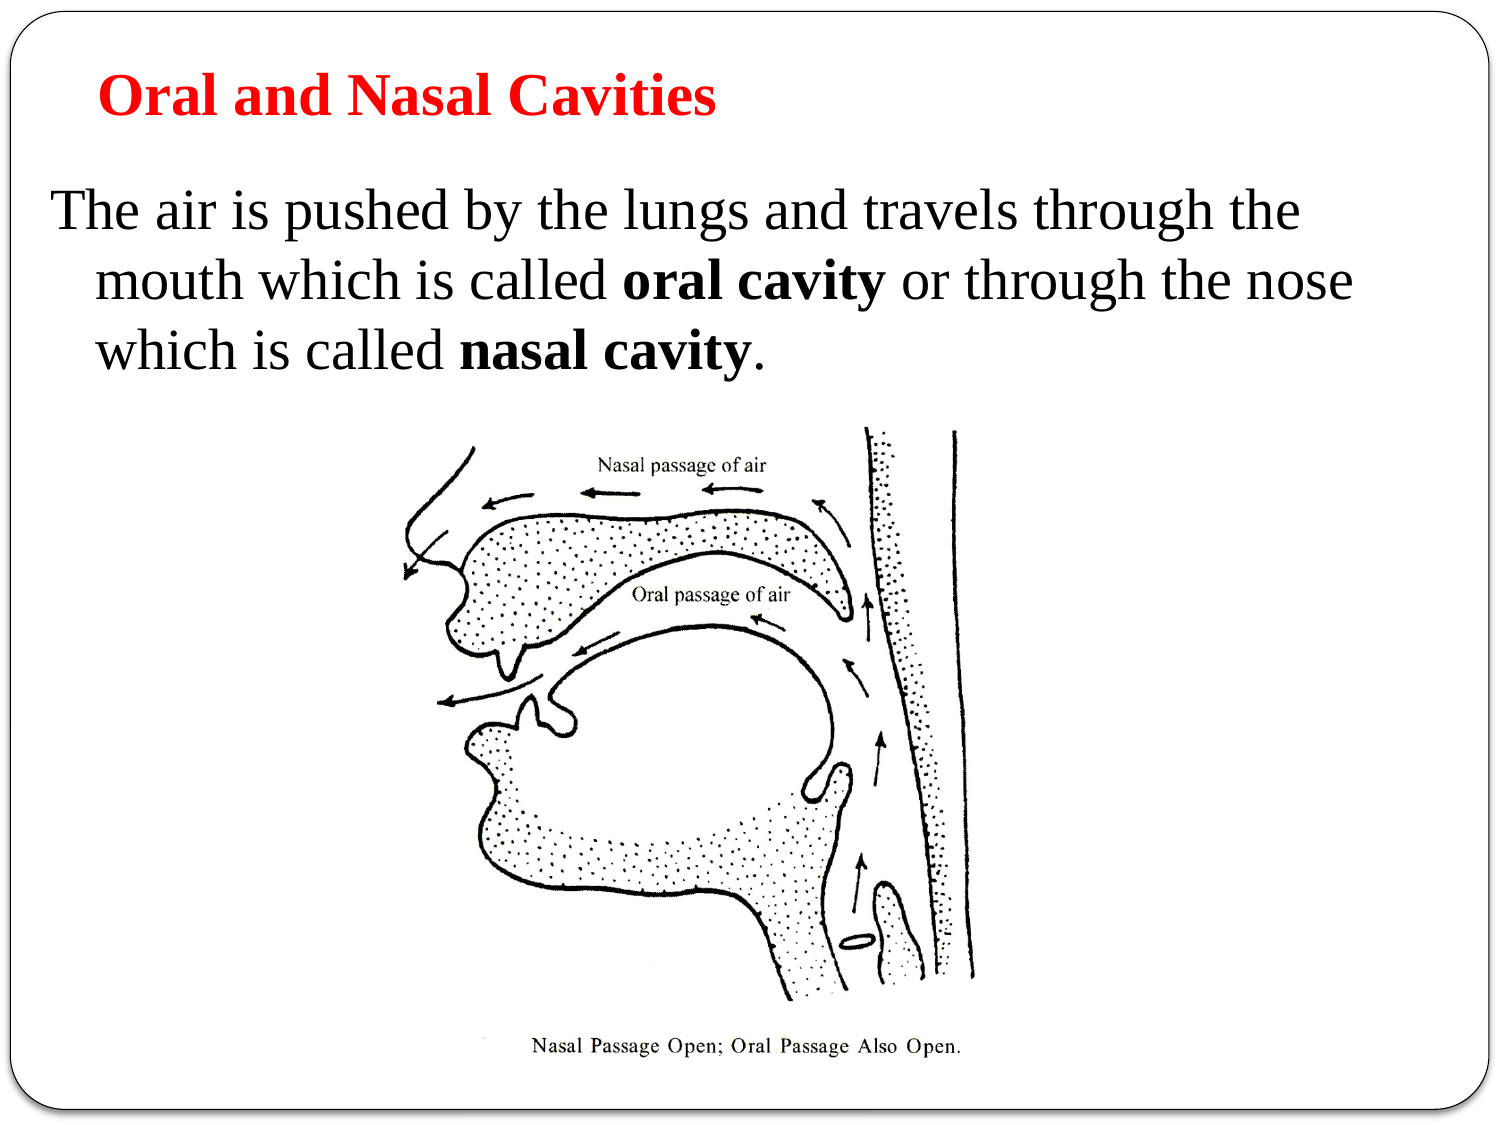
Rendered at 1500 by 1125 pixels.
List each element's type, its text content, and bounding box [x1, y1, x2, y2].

picture [386, 401, 1008, 1070]
list The air is pushed by the lungs and travels through the mouth which is called oral cavity or through the nose which is called nasal cavity. [34, 163, 1477, 1091]
title Oral and Nasal Cavities [81, 46, 1433, 143]
